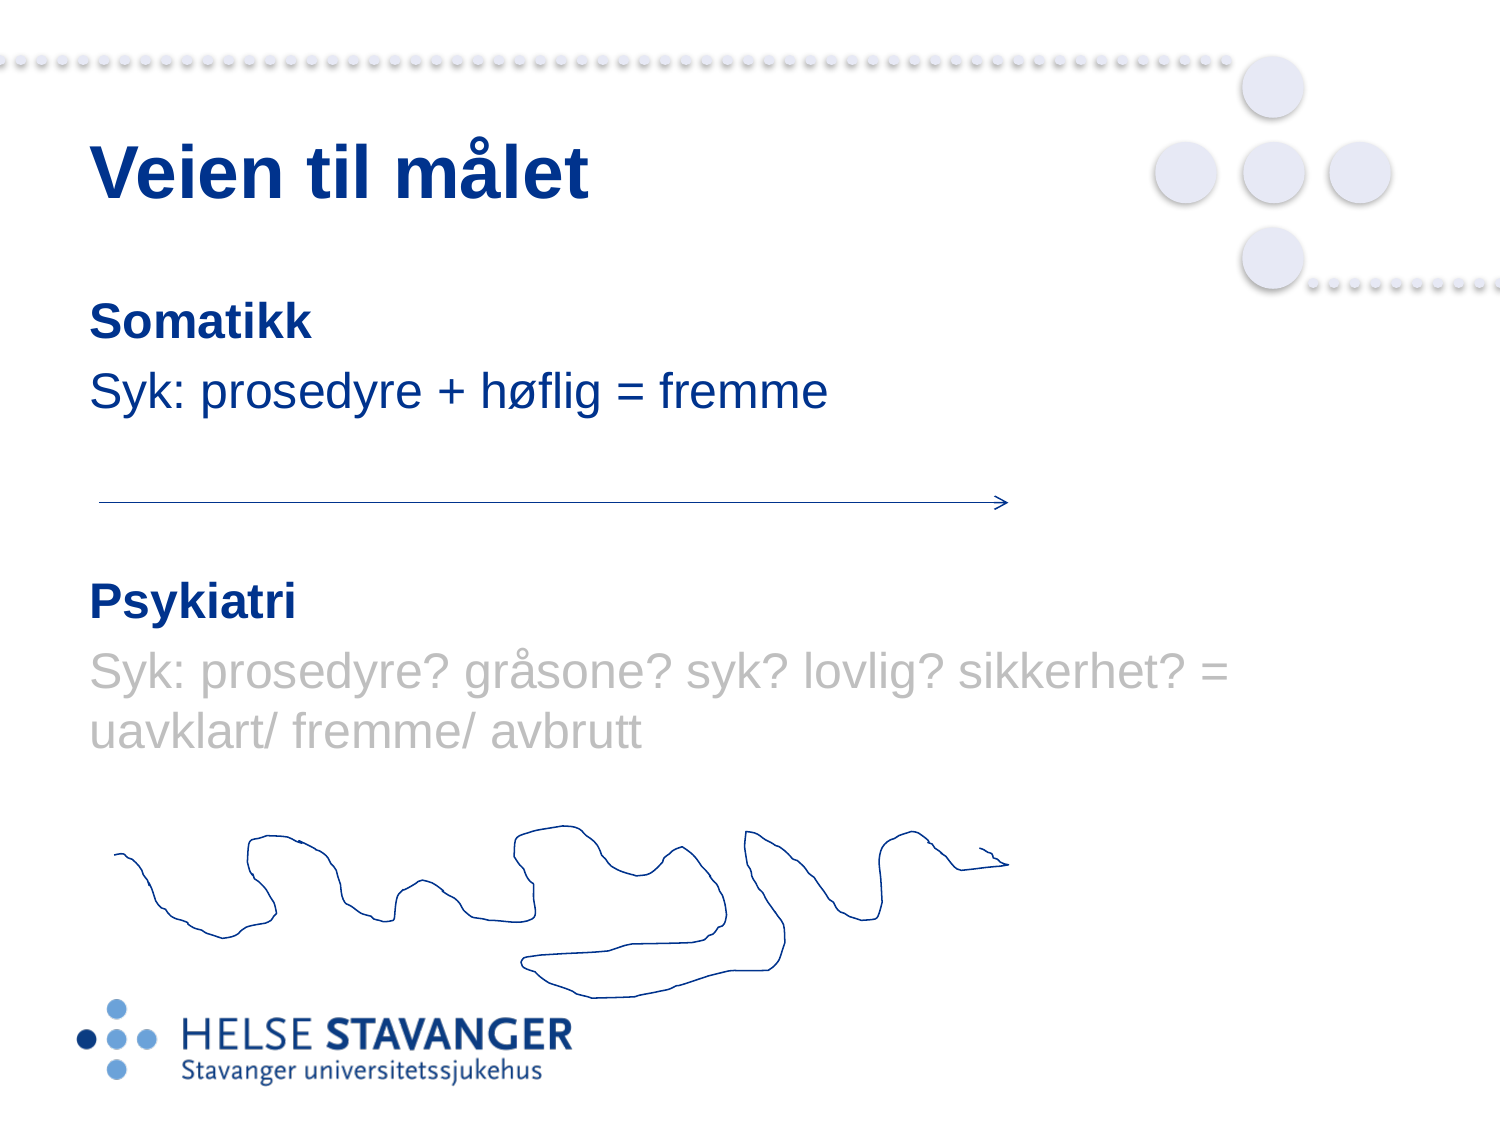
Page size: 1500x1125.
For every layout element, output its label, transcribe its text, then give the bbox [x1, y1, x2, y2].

picture [42, 963, 659, 1125]
text_box [114, 825, 1009, 999]
title Veien til målet [75, 116, 1123, 223]
list Somatikk Syk: prosedyre + høflig = fremme Psykiatri Syk: prosedyre? gråsone? syk? lovlig? sikkerhet? = uavklart/ fremme/ avbrutt [75, 281, 1391, 913]
